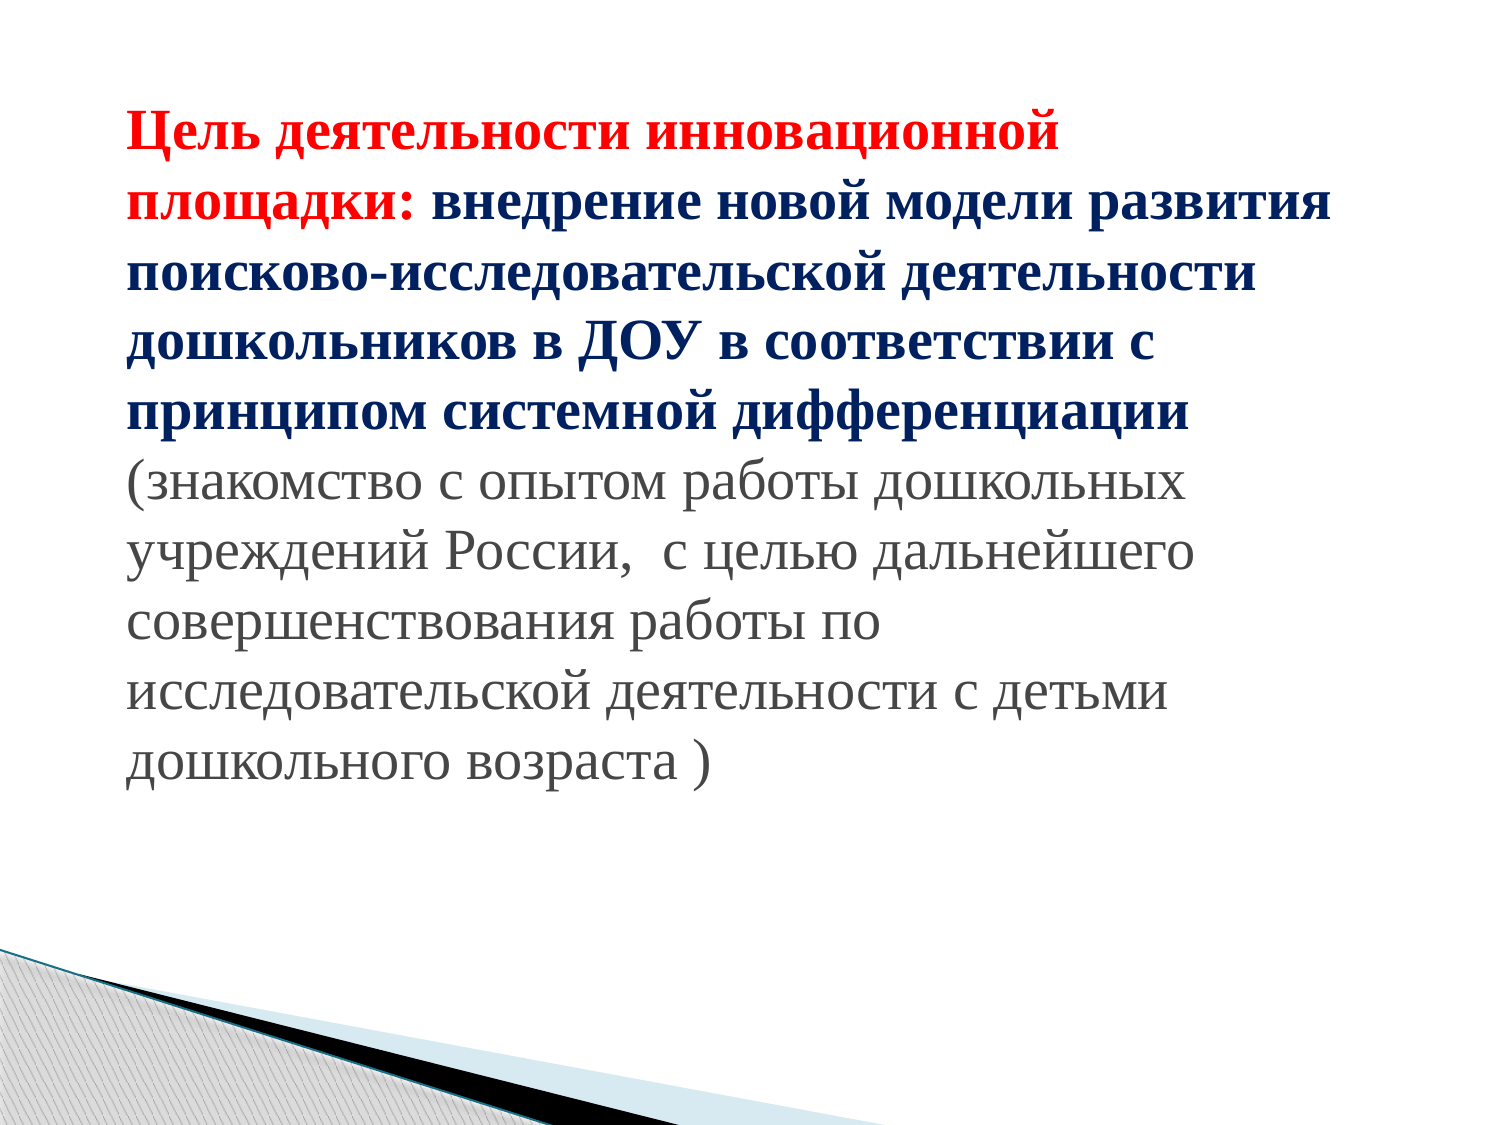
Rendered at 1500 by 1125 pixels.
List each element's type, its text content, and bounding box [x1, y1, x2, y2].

title Цель деятельности инновационной площадки: внедрение новой модели развития поисково-исследовательской деятельности дошкольников в ДОУ в соответствии с принципом системной дифференциации (знакомство с опытом работы дошкольных учреждений России, с целью дальнейшего совершенствования работы по исследовательской деятельности с детьми дошкольного возраста ) [112, 148, 1350, 835]
